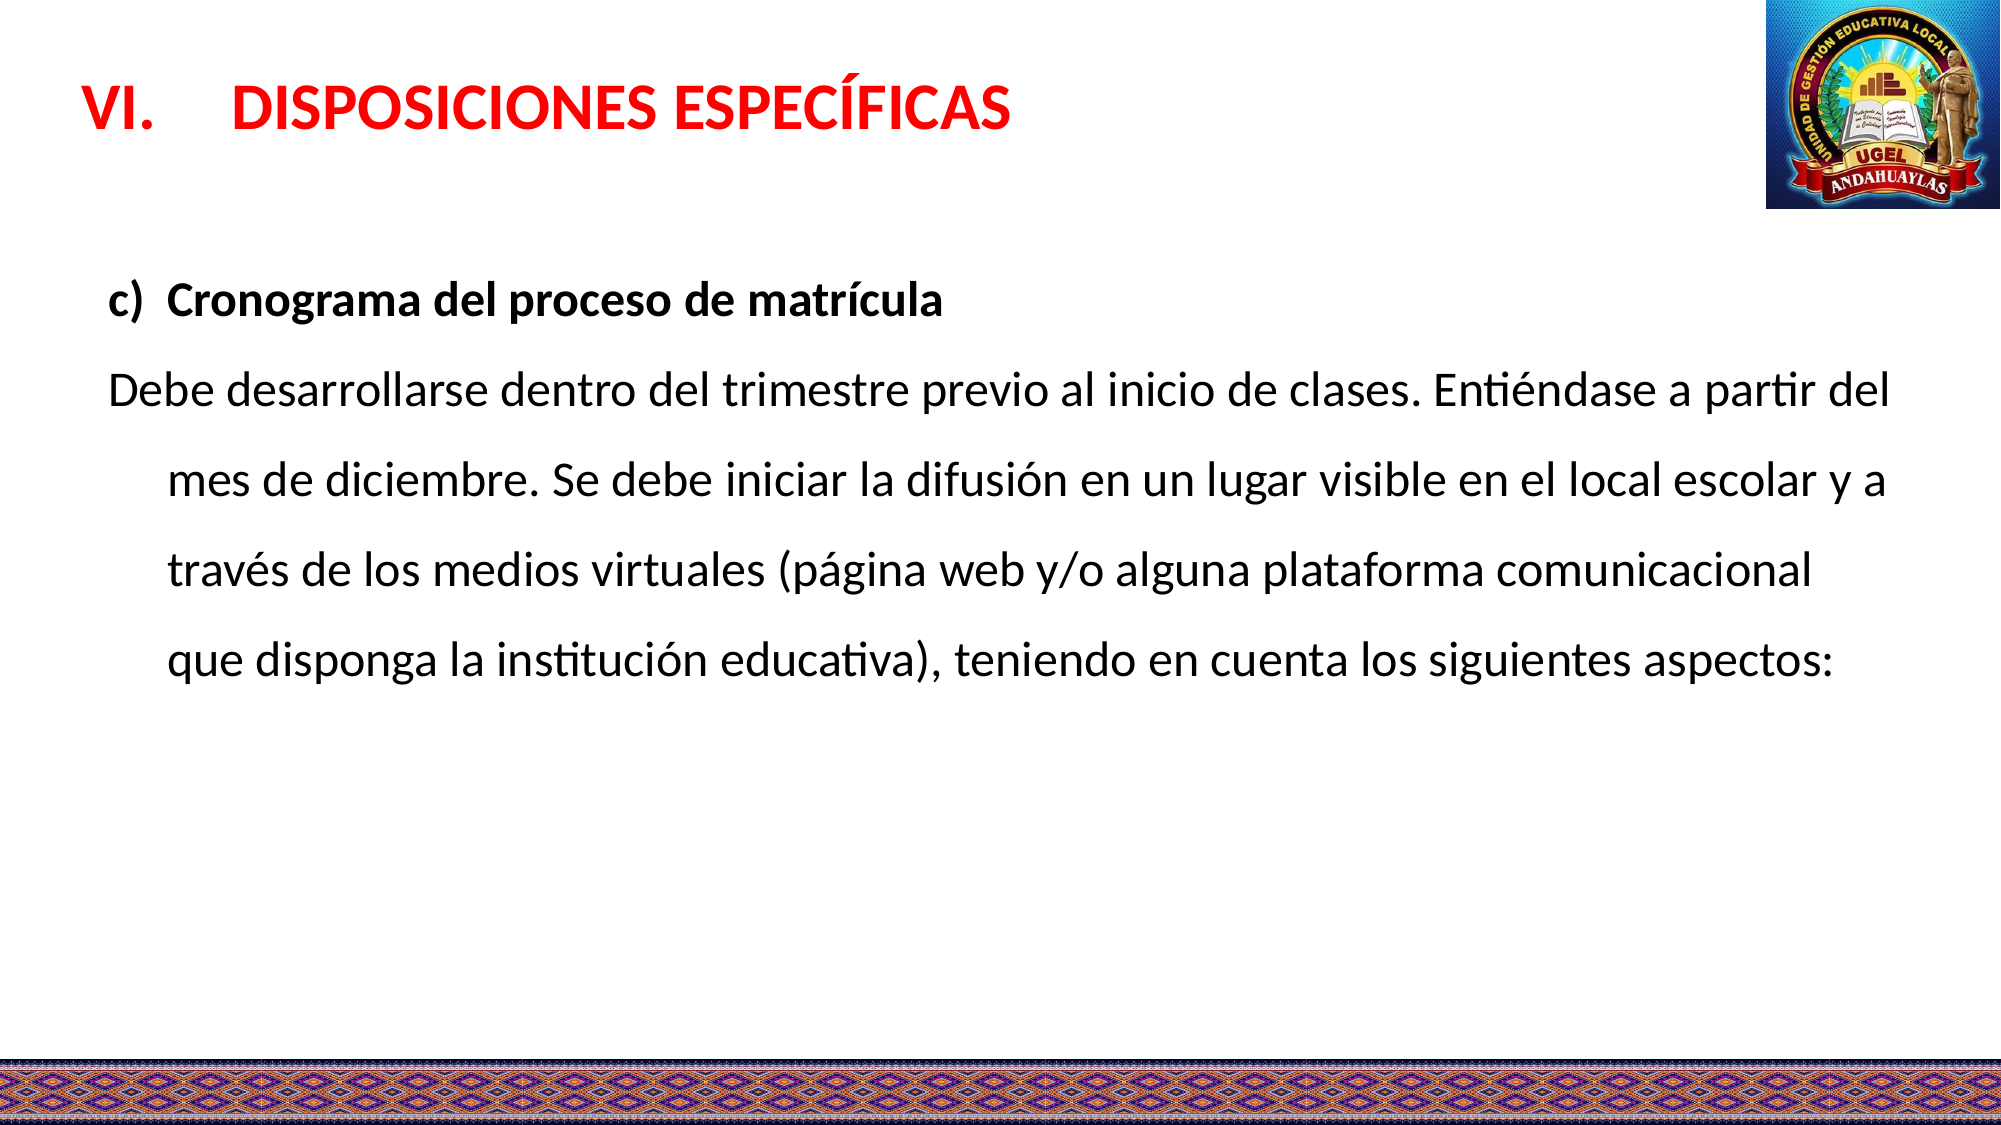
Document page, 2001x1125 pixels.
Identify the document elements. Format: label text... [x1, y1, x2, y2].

picture [1766, 0, 2000, 209]
picture [0, 1059, 2001, 1125]
text_box c) Cronograma del proceso de matrícula Debe desarrollarse dentro del trimestre previo al inicio de clases. Entiéndase a partir del mes de diciembre. Se debe iniciar la difusión en un lugar visible en el local escolar y a través de los medios virtuales (página web y/o alguna plataforma comunicacional que disponga la institución educativa), teniendo en cuenta los siguientes aspectos: [93, 229, 1912, 694]
text_box VI. DISPOSICIONES ESPECÍFICAS [66, 56, 1112, 151]
